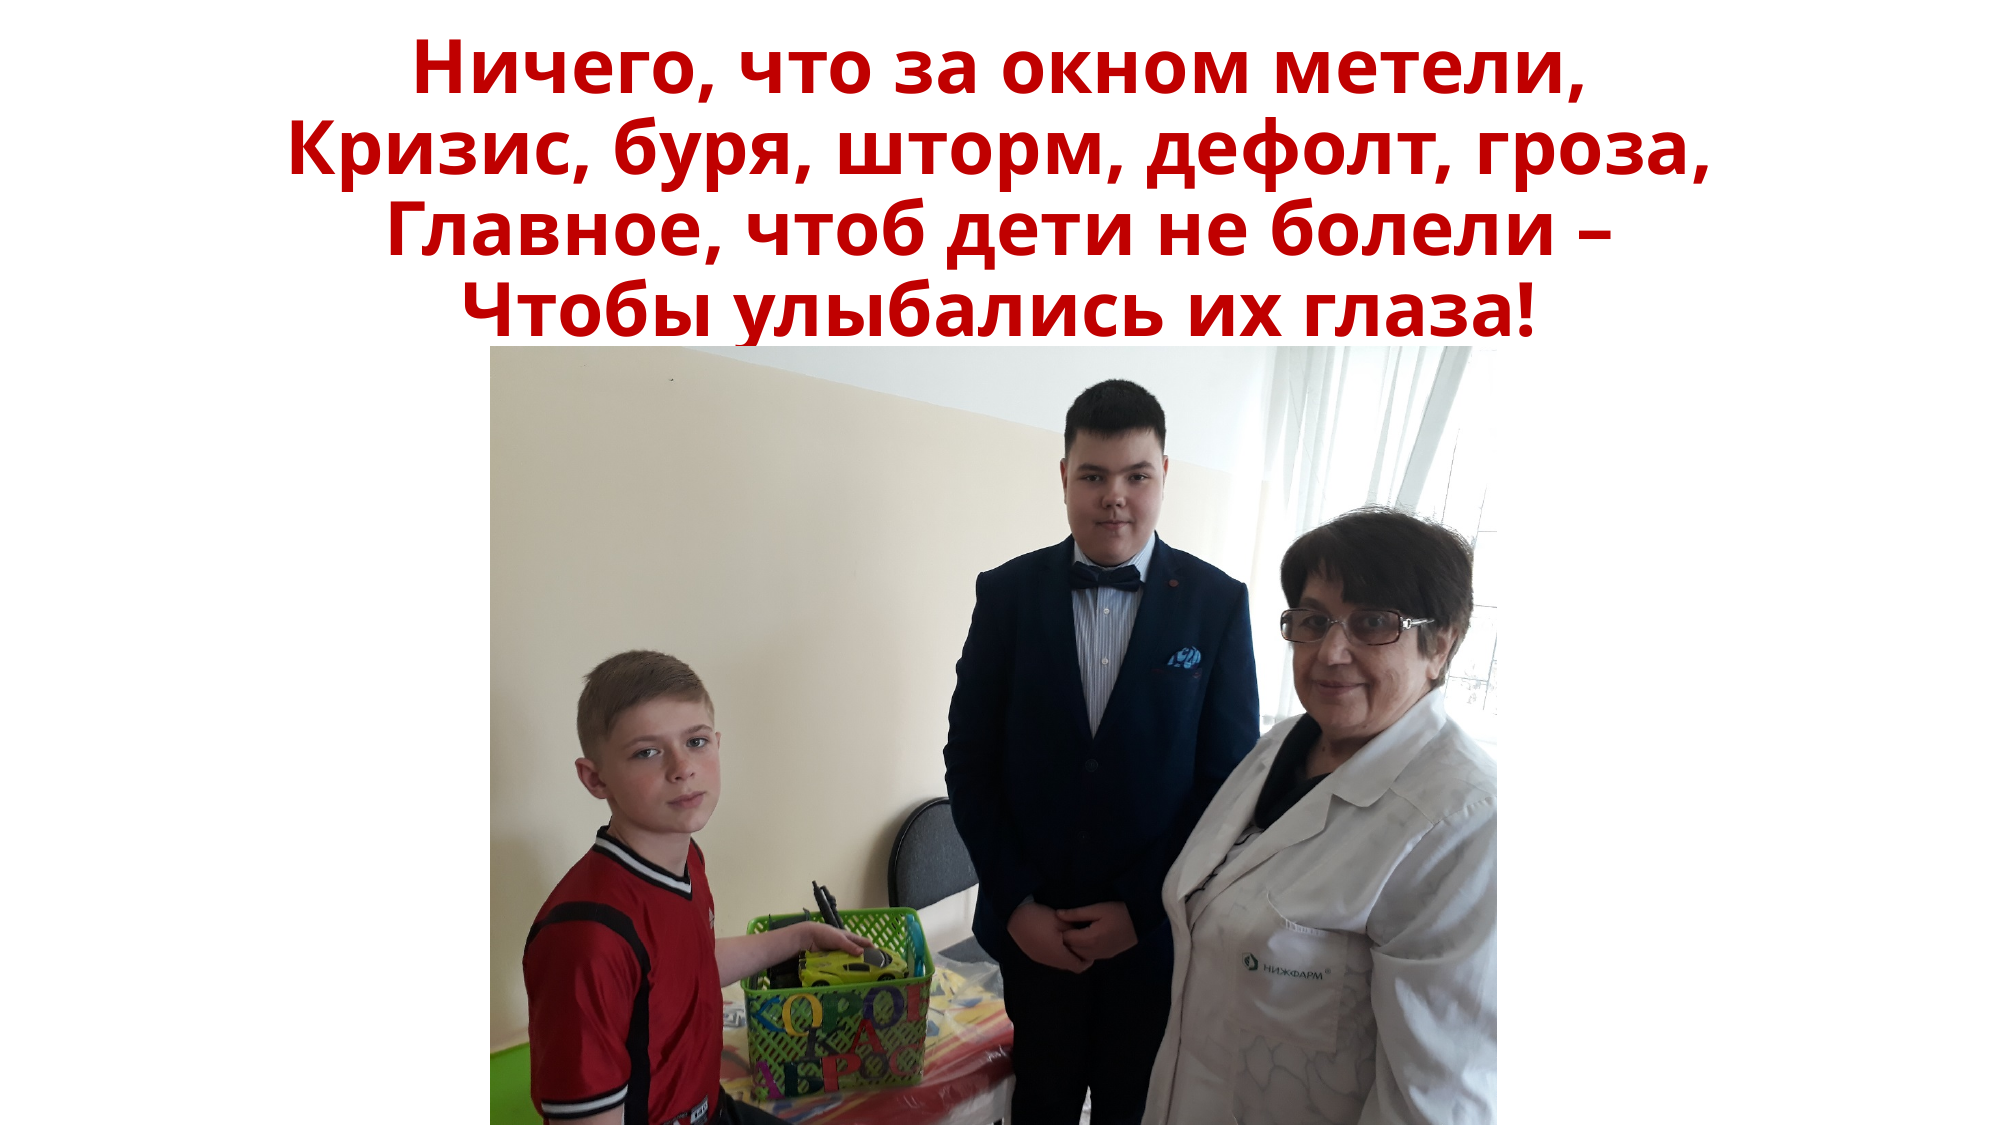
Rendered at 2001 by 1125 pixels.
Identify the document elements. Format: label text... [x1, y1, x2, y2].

title Ничего, что за окном метели, Кризис, буря, шторм, дефолт, гроза, Главное, чтоб дети не болели – Чтобы улыбались их глаза! [137, 0, 1863, 472]
picture [490, 346, 1497, 1125]
